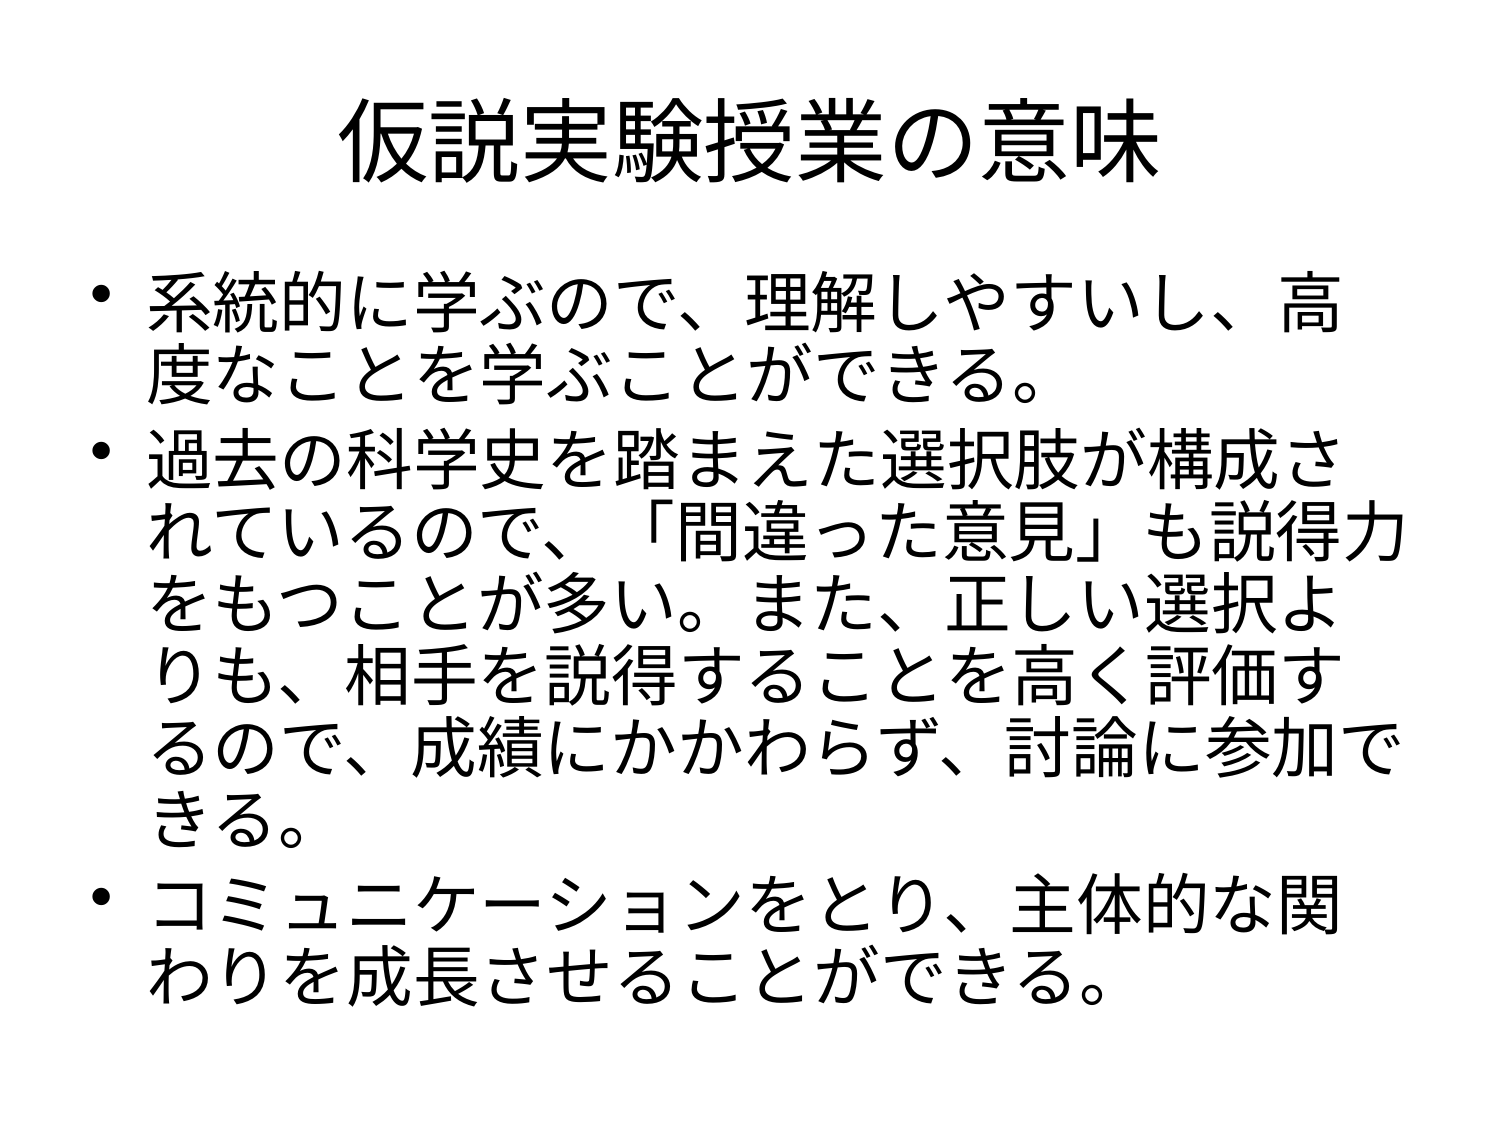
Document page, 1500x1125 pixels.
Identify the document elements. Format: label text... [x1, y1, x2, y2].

list 系統的に学ぶので、理解しやすいし、高度なことを学ぶことができる。 過去の科学史を踏まえた選択肢が構成されているので、「間違った意見」も説得力をもつことが多い。また、正しい選択よりも、相手を説得することを高く評価するので、成績にかかわらず、討論に参加できる。 コミュニケーションをとり、主体的な関わりを成長させることができる。 [74, 262, 1426, 1006]
title 仮説実験授業の意味 [74, 44, 1426, 233]
